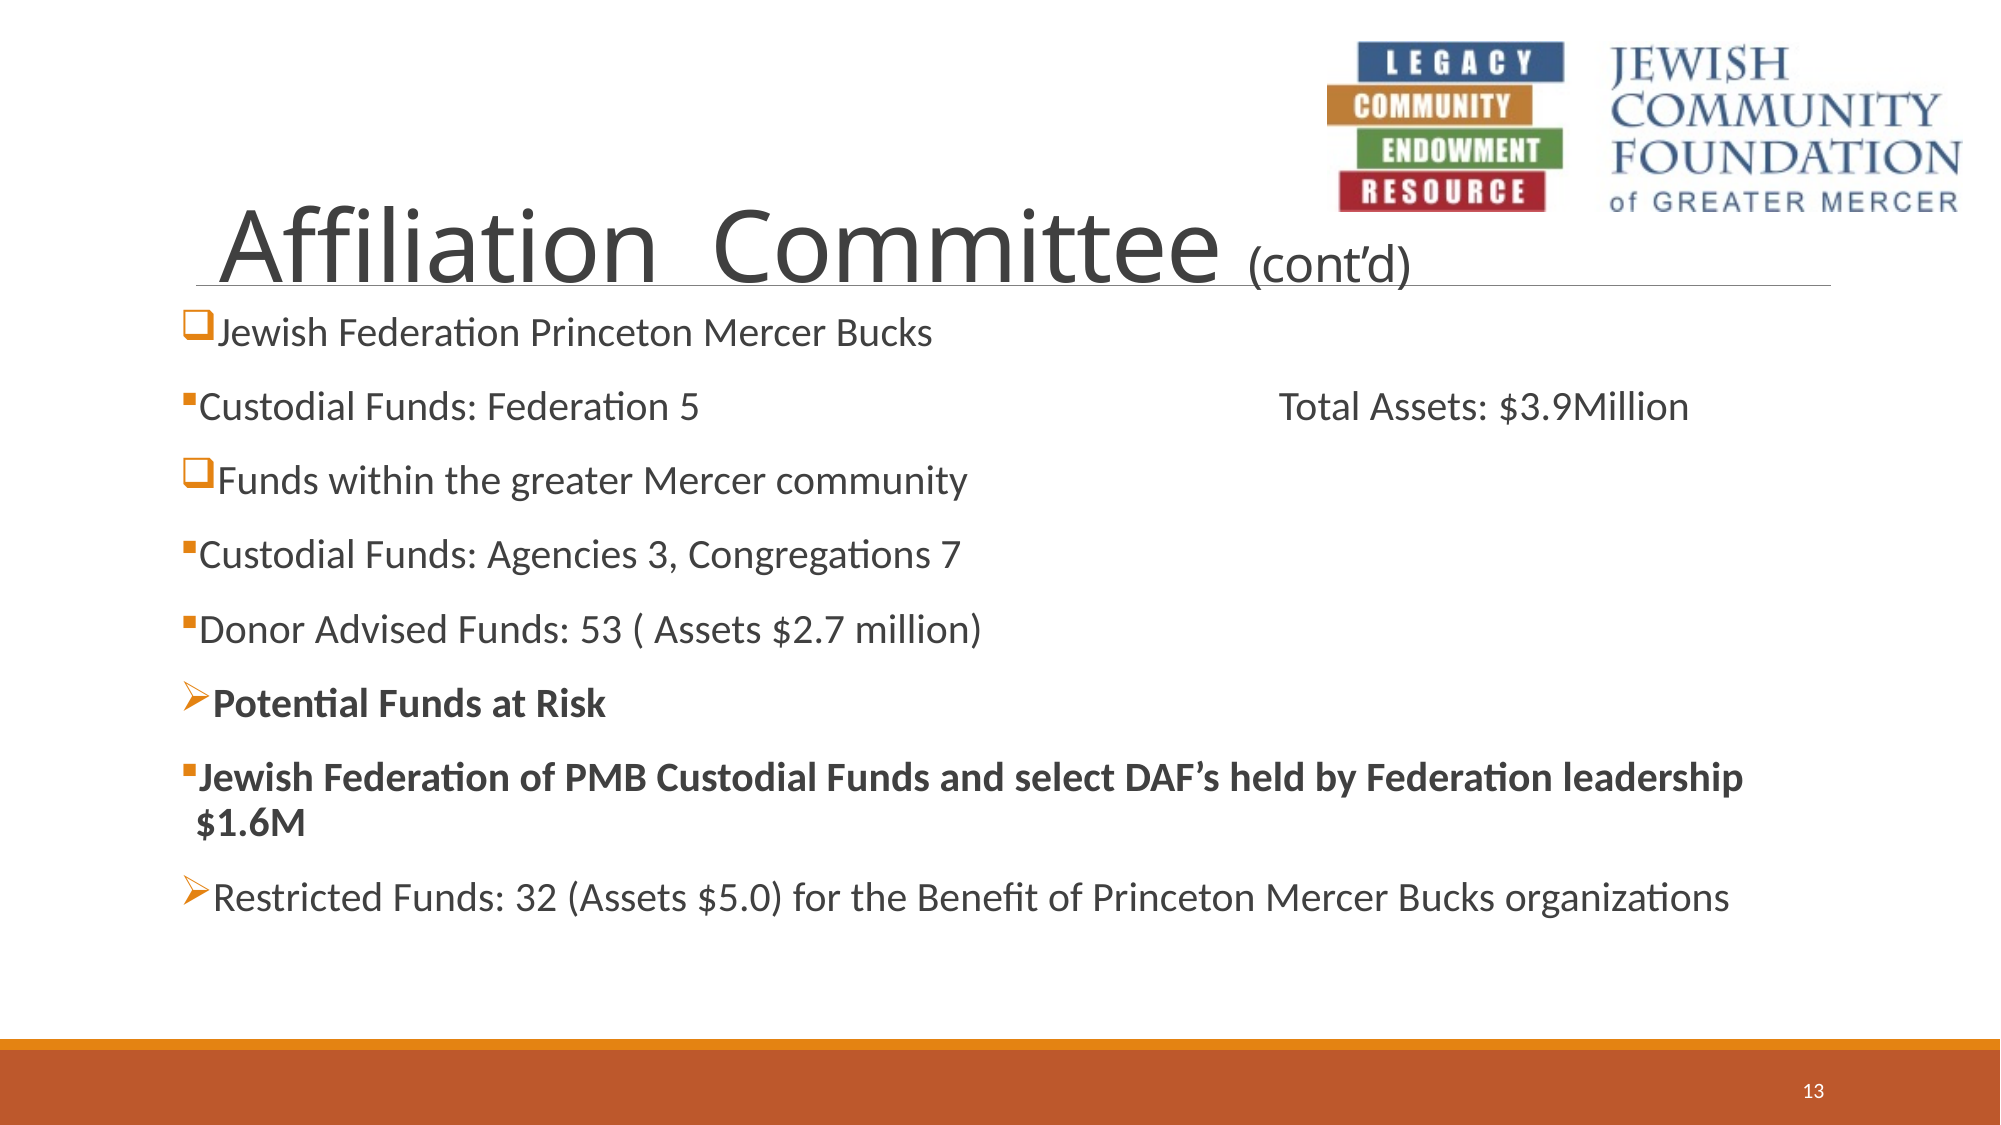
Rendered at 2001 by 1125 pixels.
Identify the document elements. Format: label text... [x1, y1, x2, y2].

slide_number 13 [1624, 1059, 1840, 1120]
list Jewish Federation Princeton Mercer Bucks Custodial Funds: Federation 5 Total Assets: $3.9Million Funds within the greater Mercer community Custodial Funds: Agencies 3, Congregations 7 Donor Advised Funds: 53 ( Assets $2.7 million) Potential Funds at Risk Jewish Federation of PMB Custodial Funds and select DAF’s held by Federation leadership $1.6M Restricted Funds: 32 (Assets $5.0) for the Benefit of Princeton Mercer Bucks organizations [180, 302, 1830, 963]
text_box Affiliation Committee (cont’d) [204, 71, 1855, 310]
picture [1327, 41, 1963, 212]
